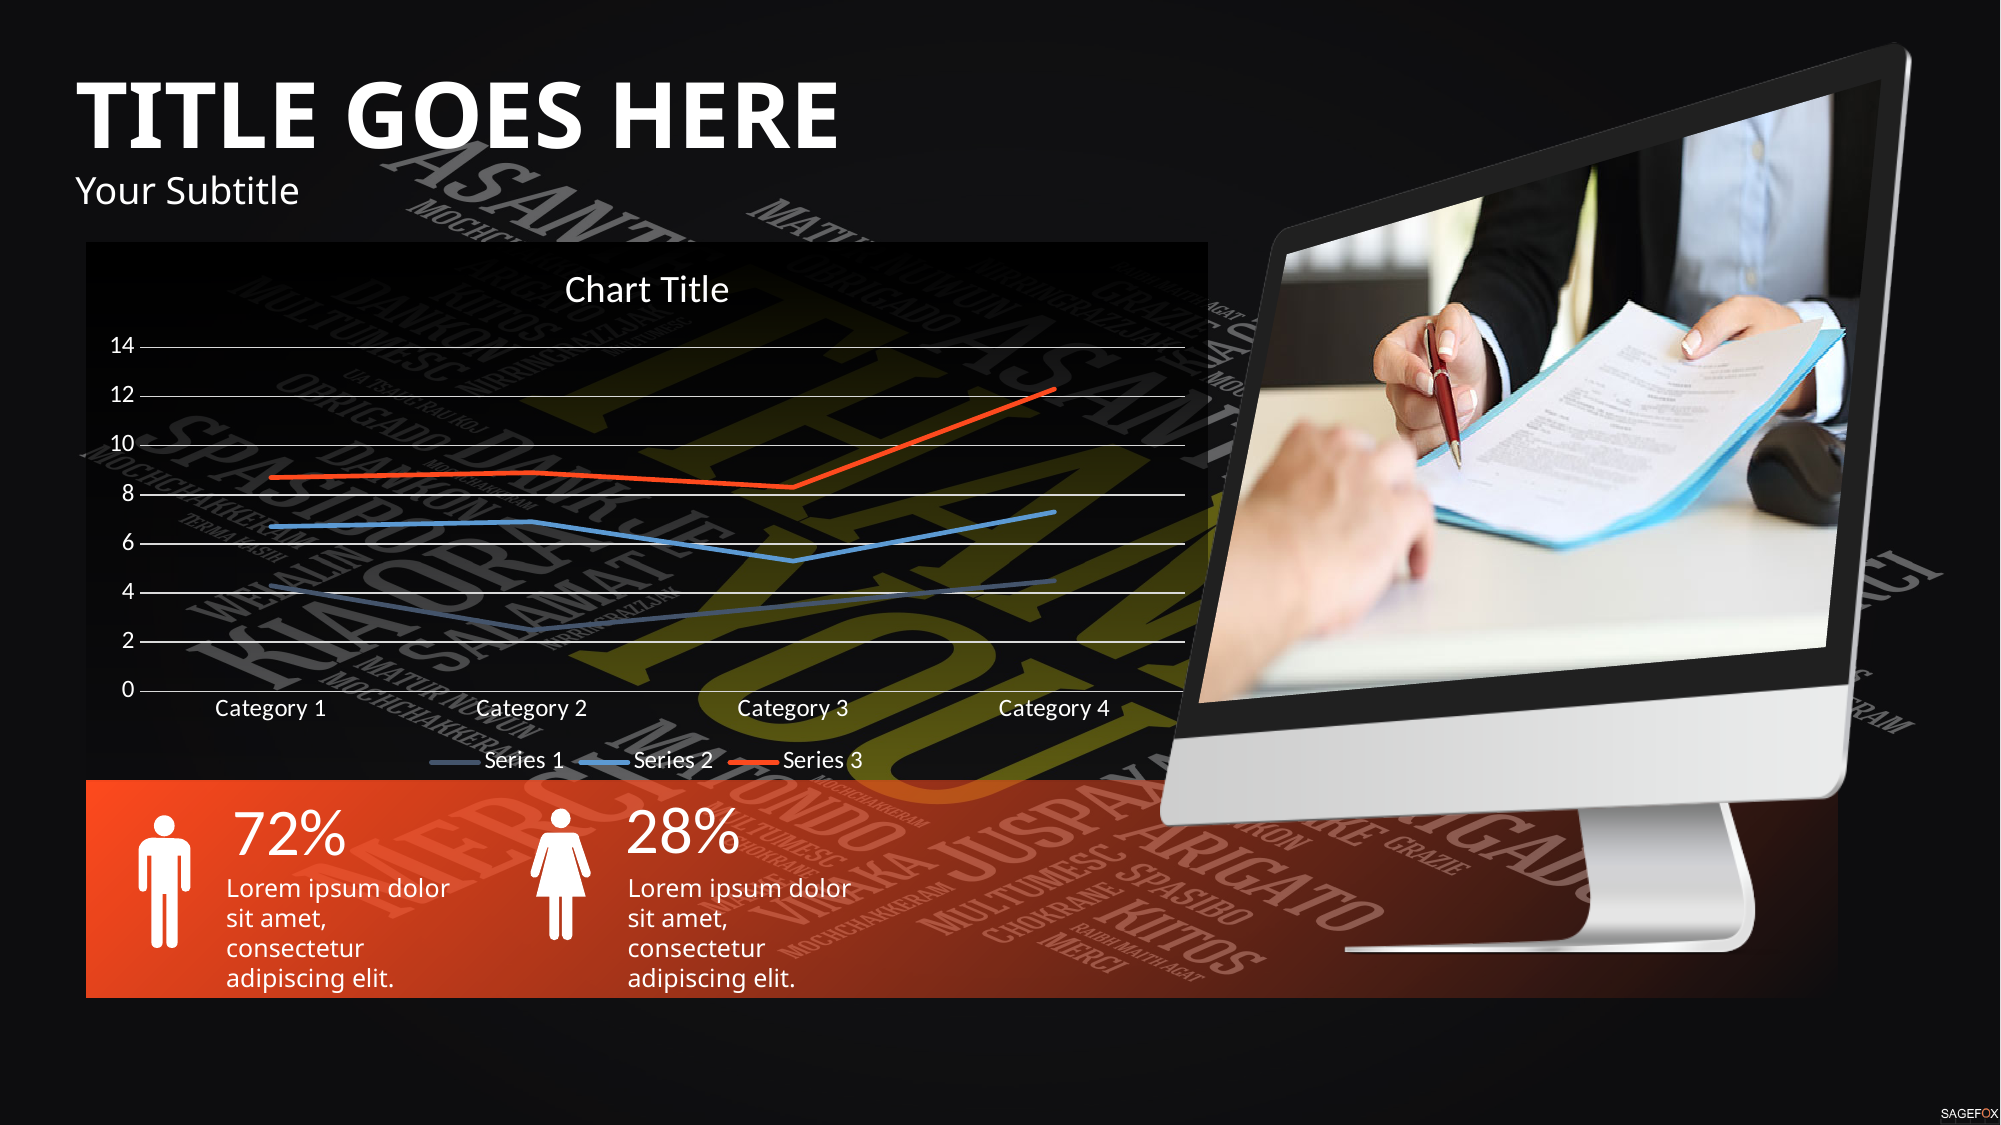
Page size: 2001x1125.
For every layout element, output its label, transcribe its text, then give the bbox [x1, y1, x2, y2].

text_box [529, 808, 592, 941]
picture [1160, 24, 1930, 1000]
text_box Lorem ipsum dolor sit amet, consectetur adipiscing elit. [211, 865, 468, 1000]
text_box 72% [211, 782, 369, 865]
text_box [138, 815, 191, 948]
text_box TITLE GOES HERE Your Subtitle [60, 49, 1036, 220]
text_box 28% [605, 782, 762, 875]
chart [86, 242, 1160, 782]
text_box [369, 782, 612, 998]
text_box Lorem ipsum dolor sit amet, consectetur adipiscing elit. [612, 865, 869, 1000]
text_box [86, 782, 211, 998]
text_box [762, 782, 1160, 998]
picture [1940, 0, 2001, 1125]
